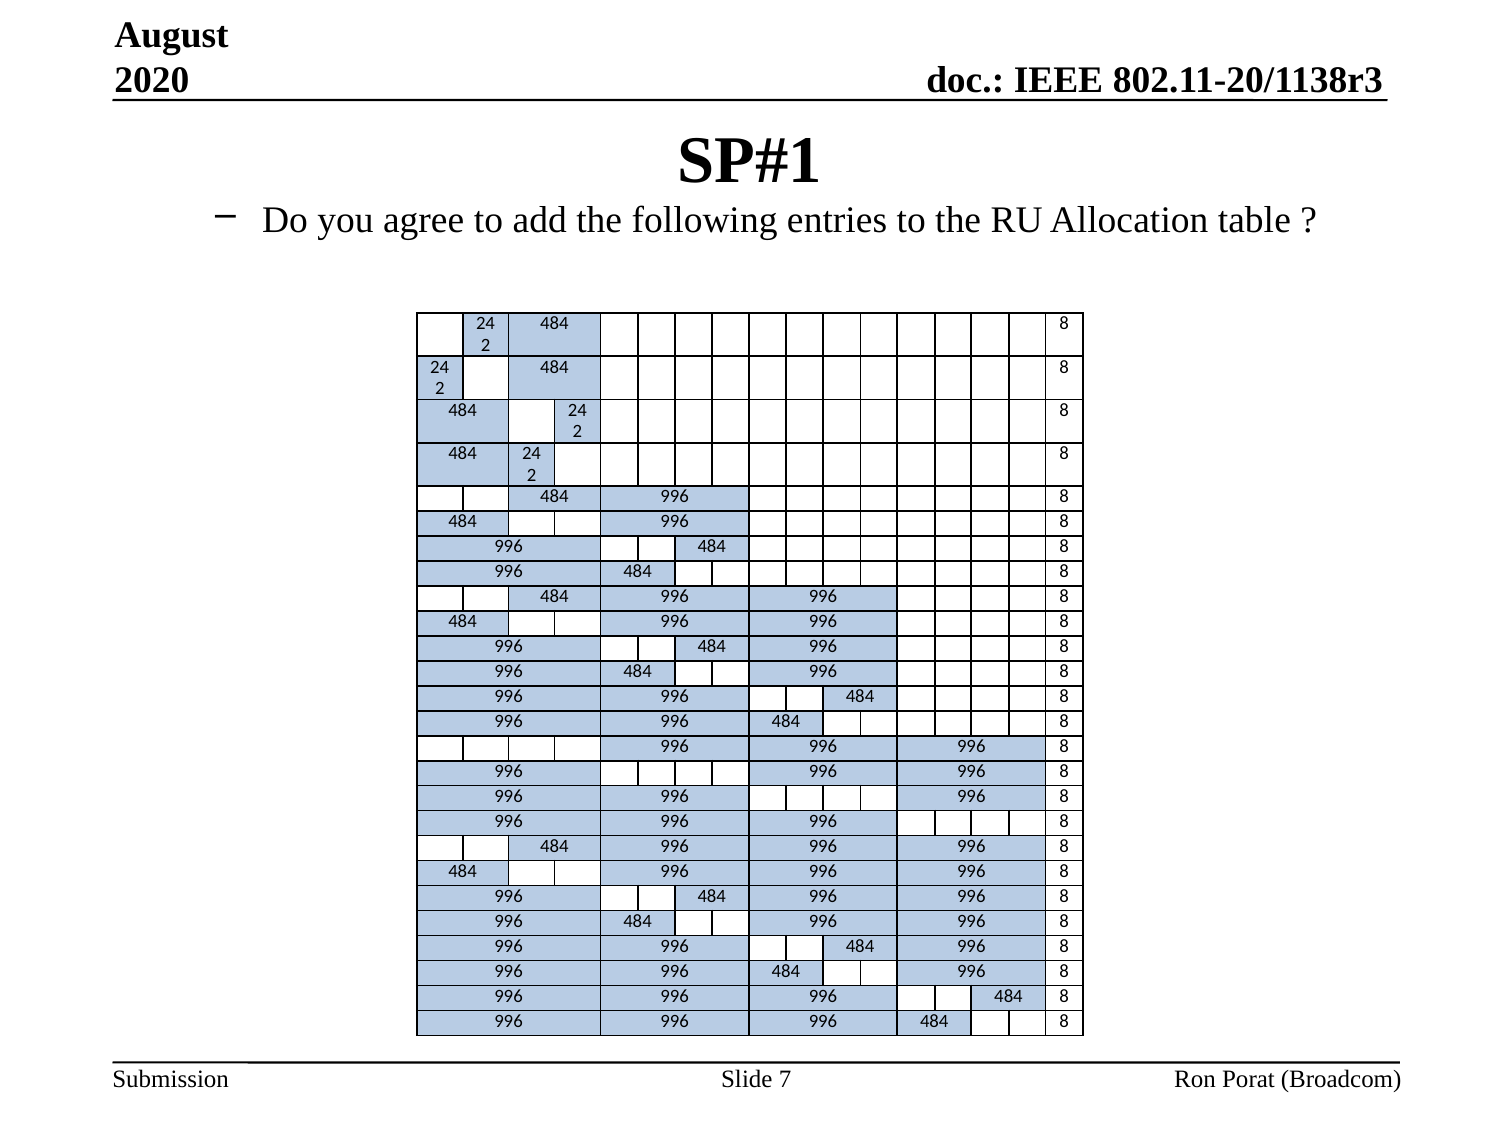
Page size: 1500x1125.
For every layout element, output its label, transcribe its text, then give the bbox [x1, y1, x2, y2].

table_cell 996 [898, 936, 1045, 960]
table_cell 996 [750, 762, 896, 785]
table_cell [750, 357, 785, 399]
table_cell 242 [418, 357, 462, 399]
table_cell 996 [601, 961, 748, 985]
table_cell [936, 400, 970, 442]
table_cell 996 [750, 587, 896, 610]
table_cell [509, 861, 554, 885]
table_cell 484 [418, 861, 508, 885]
table_cell 484 [509, 487, 600, 510]
table_cell 996 [418, 662, 600, 685]
table_cell [509, 400, 554, 442]
table_cell 996 [601, 512, 748, 535]
table_cell 8 [1046, 786, 1082, 810]
table_cell 996 [418, 712, 600, 735]
table_header [824, 314, 860, 355]
table_cell 996 [418, 687, 600, 710]
table_cell [750, 936, 785, 960]
table_cell 996 [418, 911, 600, 935]
table_cell 996 [898, 737, 1045, 760]
table_cell [972, 687, 1008, 710]
table_cell [509, 612, 554, 635]
table_cell [787, 936, 822, 960]
table_cell [824, 487, 860, 510]
table_cell [464, 487, 508, 510]
table_cell [1010, 587, 1045, 610]
table_cell [936, 487, 970, 510]
table_cell [555, 444, 600, 485]
table_cell [898, 587, 934, 610]
table_cell [750, 687, 785, 710]
table_header [972, 314, 1008, 355]
table_cell 996 [750, 986, 896, 1010]
table_cell [713, 400, 748, 442]
table_cell 8 [1046, 737, 1082, 760]
table_cell 996 [601, 786, 748, 810]
table_cell 8 [1046, 662, 1082, 685]
table_cell [1010, 637, 1045, 660]
table_cell [898, 487, 934, 510]
table_cell 996 [601, 861, 748, 885]
table_cell [972, 1011, 1008, 1035]
table_cell [1010, 811, 1045, 835]
table_cell 996 [418, 637, 600, 660]
table_cell [555, 861, 600, 885]
table_cell 484 [418, 512, 508, 535]
table_cell [972, 487, 1008, 510]
table_cell [936, 986, 970, 1010]
table_cell 996 [601, 712, 748, 735]
table_cell [1010, 537, 1045, 560]
table_cell [861, 786, 896, 810]
table_cell 996 [750, 662, 896, 685]
table_cell 8 [1046, 836, 1082, 860]
table_cell [898, 712, 934, 735]
table_header [787, 314, 822, 355]
table_header [639, 314, 674, 355]
table_cell [824, 400, 860, 442]
table_cell 8 [1046, 961, 1082, 985]
table_cell 996 [750, 637, 896, 660]
table_cell 996 [898, 762, 1045, 785]
table_cell [898, 357, 934, 399]
table_cell [750, 537, 785, 560]
table_cell 996 [418, 786, 600, 810]
table_cell [713, 444, 748, 485]
table_cell [601, 537, 637, 560]
table_cell [464, 587, 508, 610]
table_cell 8 [1046, 1011, 1082, 1035]
table_cell 8 [1046, 861, 1082, 885]
table_cell [639, 637, 674, 660]
table_header [936, 314, 970, 355]
table_cell [898, 662, 934, 685]
table_cell [936, 687, 970, 710]
table_cell [898, 612, 934, 635]
table_cell 8 [1046, 762, 1082, 785]
table_cell [824, 512, 860, 535]
table_cell 996 [750, 1011, 896, 1035]
table_cell [750, 487, 785, 510]
table_cell 484 [418, 612, 508, 635]
table_cell [464, 836, 508, 860]
table_cell [418, 487, 462, 510]
table_cell [639, 444, 674, 485]
table_cell [898, 400, 934, 442]
footer Ron Porat (Broadcom) [1170, 1061, 1402, 1093]
table_cell 996 [750, 911, 896, 935]
table_cell [972, 562, 1008, 585]
table_cell 484 [676, 637, 748, 660]
table_cell [861, 712, 896, 735]
table_cell [787, 687, 822, 710]
title SP#1 [112, 112, 1388, 201]
table_cell 996 [601, 811, 748, 835]
table_cell [787, 487, 822, 510]
table_cell [676, 444, 711, 485]
table_cell 242 [509, 444, 554, 485]
table_cell [601, 886, 637, 910]
table_cell [972, 444, 1008, 485]
table_header [676, 314, 711, 355]
table_cell [555, 512, 600, 535]
table_cell [936, 357, 970, 399]
table_cell [936, 537, 970, 560]
table_cell [936, 811, 970, 835]
table_cell [639, 400, 674, 442]
table_cell [676, 357, 711, 399]
table_cell [750, 562, 785, 585]
table_cell 8 [1046, 986, 1082, 1010]
table_cell [1010, 687, 1045, 710]
table_cell [861, 961, 896, 985]
table_cell 996 [601, 487, 748, 510]
table_cell [601, 357, 637, 399]
table_cell [824, 562, 860, 585]
table_cell [639, 762, 674, 785]
table_cell 8 [1046, 936, 1082, 960]
table_cell [787, 537, 822, 560]
table_cell [972, 712, 1008, 735]
table_cell 484 [750, 961, 822, 985]
table_cell 996 [418, 562, 600, 585]
table_cell [936, 662, 970, 685]
table_cell 484 [418, 400, 508, 442]
table_cell [972, 400, 1008, 442]
table_cell [898, 562, 934, 585]
table_cell [898, 986, 934, 1010]
table_cell 996 [750, 836, 896, 860]
table_cell 996 [750, 811, 896, 835]
table_header [750, 314, 785, 355]
table_cell [861, 562, 896, 585]
table_cell [750, 786, 785, 810]
table_header [601, 314, 637, 355]
list Do you agree to add the following entries to the RU Allocation table ? [124, 187, 1401, 863]
table_cell 996 [418, 762, 600, 785]
table_cell [898, 811, 934, 835]
table_cell [787, 512, 822, 535]
table_cell 996 [898, 961, 1045, 985]
table_cell [1010, 357, 1045, 399]
table_cell [676, 662, 711, 685]
table_cell [936, 612, 970, 635]
table_cell 996 [601, 936, 748, 960]
table_cell 8 [1046, 612, 1082, 635]
table_cell [936, 562, 970, 585]
table_cell [509, 512, 554, 535]
table_cell [464, 357, 508, 399]
table_cell 484 [509, 587, 600, 610]
table_cell [713, 762, 748, 785]
table_cell 996 [418, 961, 600, 985]
table_header 242 [464, 314, 508, 355]
table_header [713, 314, 748, 355]
table_cell [898, 637, 934, 660]
table_cell 8 [1046, 712, 1082, 735]
table_cell [601, 762, 637, 785]
table_cell [1010, 562, 1045, 585]
table_cell [1010, 444, 1045, 485]
table_header [898, 314, 934, 355]
table_cell 996 [750, 886, 896, 910]
table_cell 484 [676, 537, 748, 560]
table_cell [824, 444, 860, 485]
table_cell 8 [1046, 886, 1082, 910]
table_cell [787, 357, 822, 399]
table_cell 996 [898, 861, 1045, 885]
table_cell [1010, 512, 1045, 535]
table_cell 484 [601, 662, 674, 685]
table_header 8 [1046, 314, 1082, 355]
table_cell 8 [1046, 911, 1082, 935]
table_cell [601, 444, 637, 485]
table_cell 484 [824, 687, 896, 710]
table_cell [1010, 487, 1045, 510]
table_cell [750, 444, 785, 485]
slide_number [114, 54, 278, 101]
table_cell 8 [1046, 537, 1082, 560]
table_cell [898, 687, 934, 710]
table_cell [676, 562, 711, 585]
table_cell 996 [898, 886, 1045, 910]
table_cell [787, 786, 822, 810]
table_header [1010, 314, 1045, 355]
table_cell [936, 712, 970, 735]
table_cell 996 [601, 687, 748, 710]
table_cell 484 [750, 712, 822, 735]
table_cell 996 [418, 1011, 600, 1035]
table_cell [713, 562, 748, 585]
slide_number Slide 7 [712, 1061, 800, 1093]
table_cell [861, 512, 896, 535]
table_cell [861, 357, 896, 399]
table_cell 484 [418, 444, 508, 485]
table_cell [936, 587, 970, 610]
table_cell 8 [1046, 811, 1082, 835]
table_cell [972, 637, 1008, 660]
table_cell 8 [1046, 512, 1082, 535]
table_cell [898, 444, 934, 485]
table_cell 8 [1046, 357, 1082, 399]
table_cell 996 [601, 1011, 748, 1035]
table_cell [972, 587, 1008, 610]
table_cell [824, 786, 860, 810]
table_cell [676, 762, 711, 785]
table_cell 8 [1046, 687, 1082, 710]
table_cell [972, 537, 1008, 560]
table_cell [861, 400, 896, 442]
table_cell 8 [1046, 487, 1082, 510]
table_cell [787, 400, 822, 442]
table_cell 996 [898, 786, 1045, 810]
table_cell [464, 737, 508, 760]
table_cell [676, 400, 711, 442]
table_cell [972, 662, 1008, 685]
table_cell 484 [601, 562, 674, 585]
table_cell [936, 637, 970, 660]
table_cell 996 [750, 861, 896, 885]
table_header 484 [509, 314, 600, 355]
table_cell [601, 400, 637, 442]
table_cell 996 [601, 612, 748, 635]
table_cell [1010, 712, 1045, 735]
table_cell [1010, 662, 1045, 685]
table_cell [509, 737, 554, 760]
table_cell [418, 836, 462, 860]
table_cell [787, 444, 822, 485]
table_cell [972, 612, 1008, 635]
table_cell [861, 537, 896, 560]
table_cell 996 [898, 911, 1045, 935]
table_cell [972, 357, 1008, 399]
table_cell [418, 587, 462, 610]
table_cell [936, 444, 970, 485]
table_cell 996 [418, 811, 600, 835]
table_cell [861, 444, 896, 485]
table_cell [972, 811, 1008, 835]
table_cell [750, 512, 785, 535]
table_cell 996 [601, 587, 748, 610]
table_cell [639, 886, 674, 910]
table_cell [824, 537, 860, 560]
table_cell [750, 400, 785, 442]
table_cell 484 [601, 911, 674, 935]
table_cell [713, 662, 748, 685]
table_cell 996 [418, 986, 600, 1010]
table_cell 484 [972, 986, 1045, 1010]
table_cell 484 [509, 836, 600, 860]
table_cell 8 [1046, 562, 1082, 585]
table_header [861, 314, 896, 355]
table_cell [1010, 1011, 1045, 1035]
table_cell 996 [418, 886, 600, 910]
table_cell 484 [824, 936, 896, 960]
table_cell [555, 737, 600, 760]
table_cell [898, 512, 934, 535]
table_cell 8 [1046, 637, 1082, 660]
table_cell 484 [509, 357, 600, 399]
table_cell [824, 961, 860, 985]
table_cell 996 [750, 612, 896, 635]
table_cell [936, 512, 970, 535]
table_cell [1010, 400, 1045, 442]
table_cell [972, 512, 1008, 535]
table_cell 484 [676, 886, 748, 910]
table_cell 8 [1046, 400, 1082, 442]
table_cell 8 [1046, 444, 1082, 485]
table_cell [824, 357, 860, 399]
table_cell [418, 737, 462, 760]
table_cell [713, 911, 748, 935]
table_cell 996 [601, 737, 748, 760]
table_cell 996 [418, 936, 600, 960]
table_cell 996 [601, 986, 748, 1010]
table_cell 996 [898, 836, 1045, 860]
table_cell 996 [601, 836, 748, 860]
table_cell 8 [1046, 587, 1082, 610]
table_cell [555, 612, 600, 635]
table_cell 484 [898, 1011, 970, 1035]
table_cell 242 [555, 400, 600, 442]
table_cell [639, 357, 674, 399]
table_header [418, 314, 462, 355]
table_cell [861, 487, 896, 510]
table_cell 996 [418, 537, 600, 560]
table_cell [898, 537, 934, 560]
table_cell [713, 357, 748, 399]
table_cell [1010, 612, 1045, 635]
table_cell [639, 537, 674, 560]
table_cell [824, 712, 860, 735]
table_cell [787, 562, 822, 585]
table_cell [601, 637, 637, 660]
table_cell 996 [750, 737, 896, 760]
table_cell [676, 911, 711, 935]
